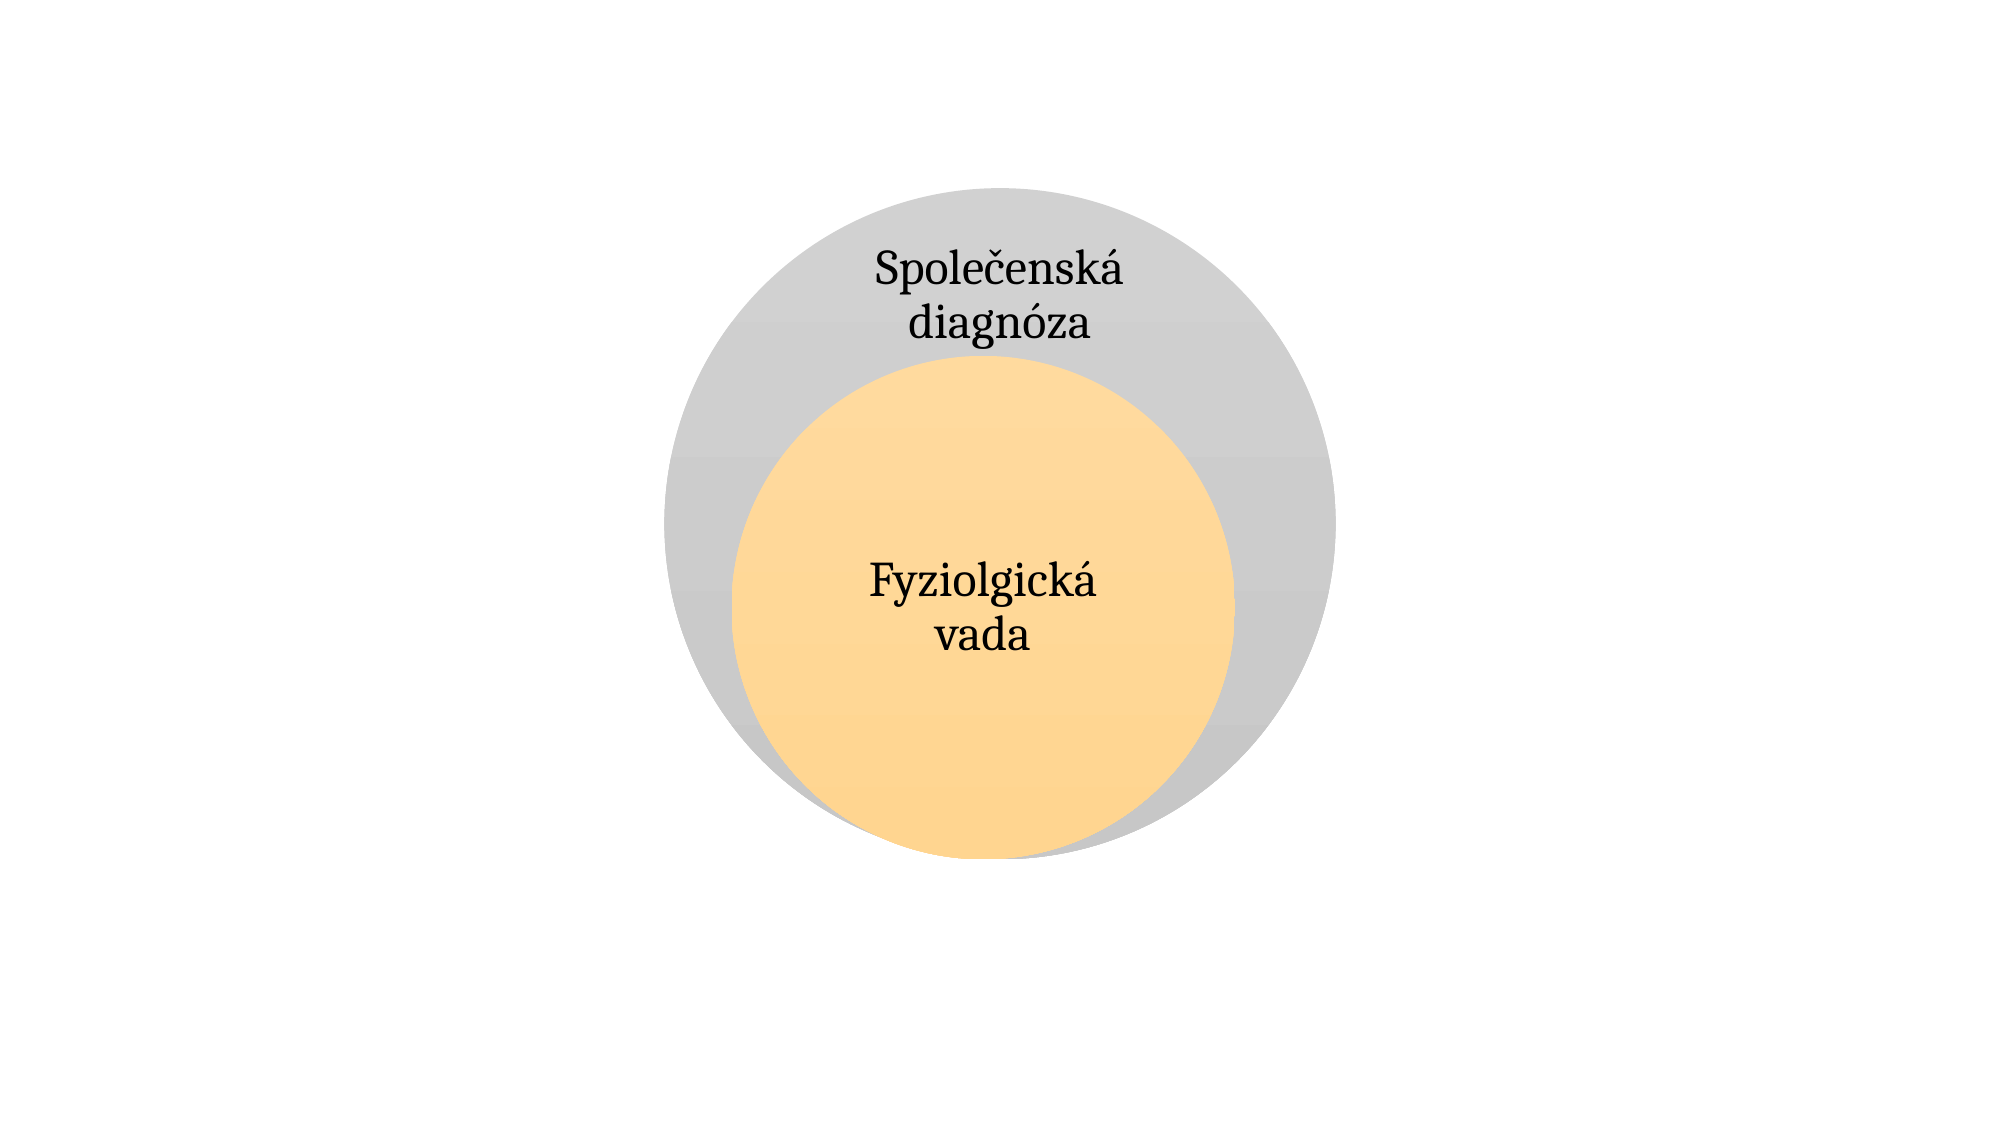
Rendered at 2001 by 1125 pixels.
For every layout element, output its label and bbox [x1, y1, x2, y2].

list [137, 188, 1863, 860]
